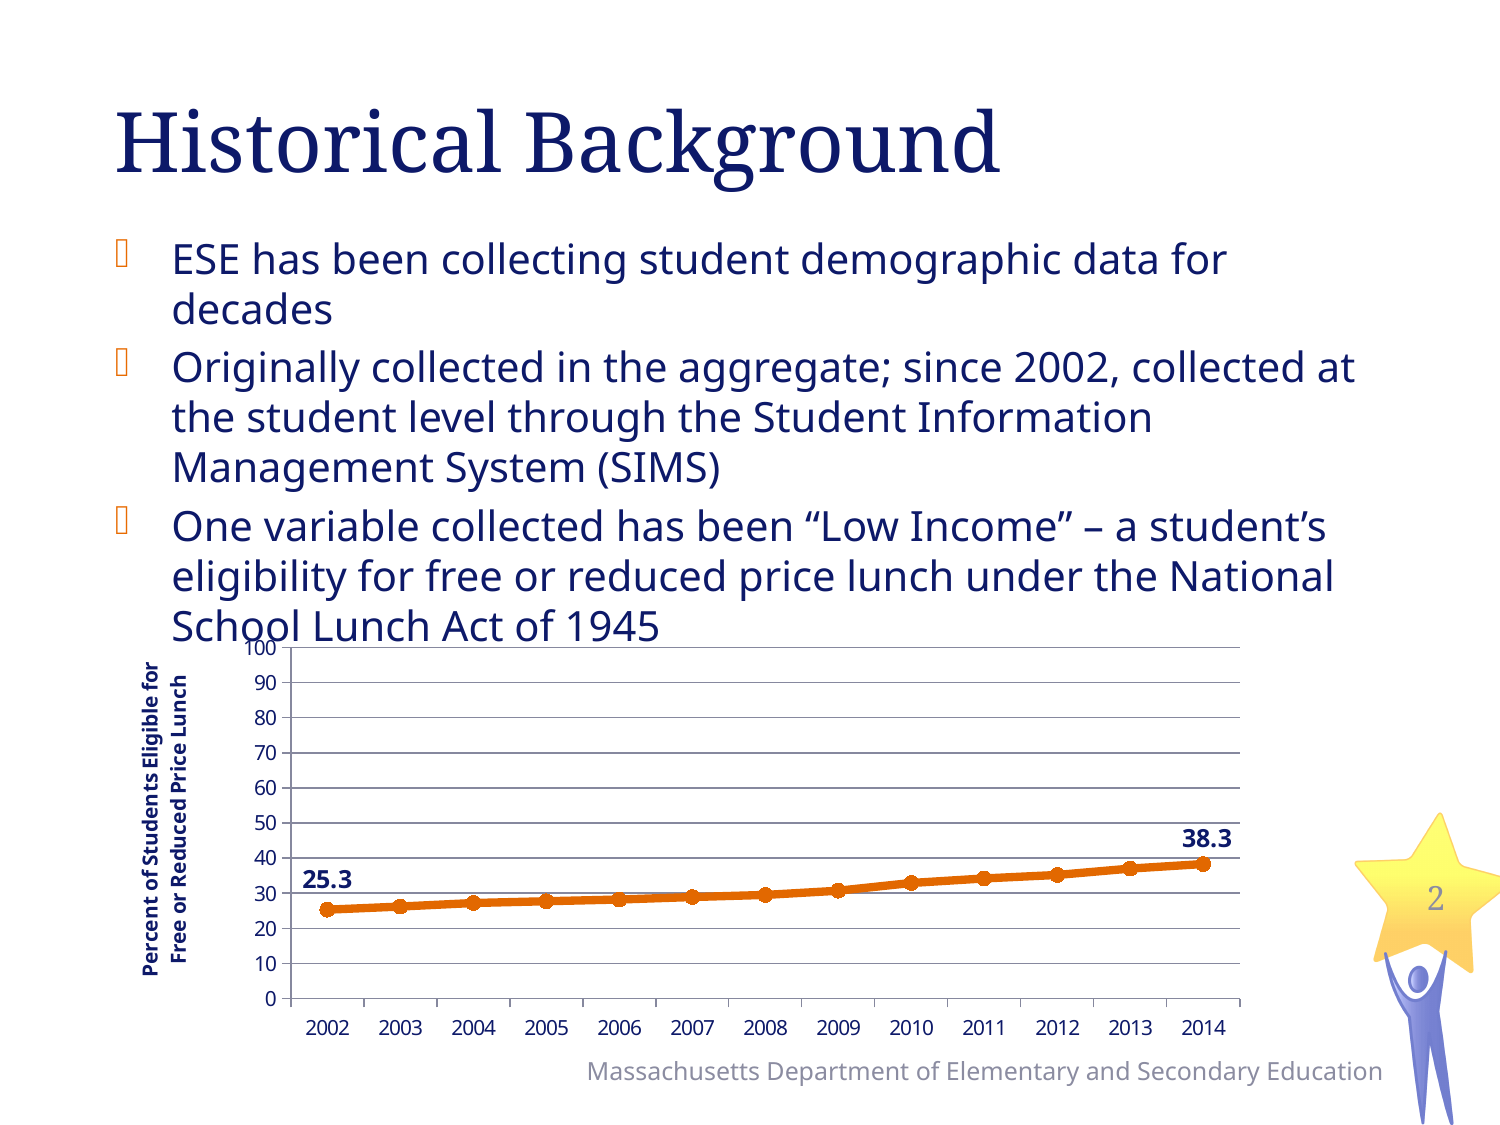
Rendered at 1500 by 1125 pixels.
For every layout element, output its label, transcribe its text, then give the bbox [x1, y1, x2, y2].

list ESE has been collecting student demographic data for decades Originally collected in the aggregate; since 2002, collected at the student level through the Student Information Management System (SIMS) One variable collected has been “Low Income” – a student’s eligibility for free or reduced price lunch under the National School Lunch Act of 1945 [99, 224, 1400, 1005]
title Historical Background [99, 45, 1400, 224]
chart [124, 624, 1263, 1051]
footer Massachusetts Department of Elementary and Secondary Education [512, 1042, 1400, 1103]
slide_number 2 [1392, 862, 1480, 938]
